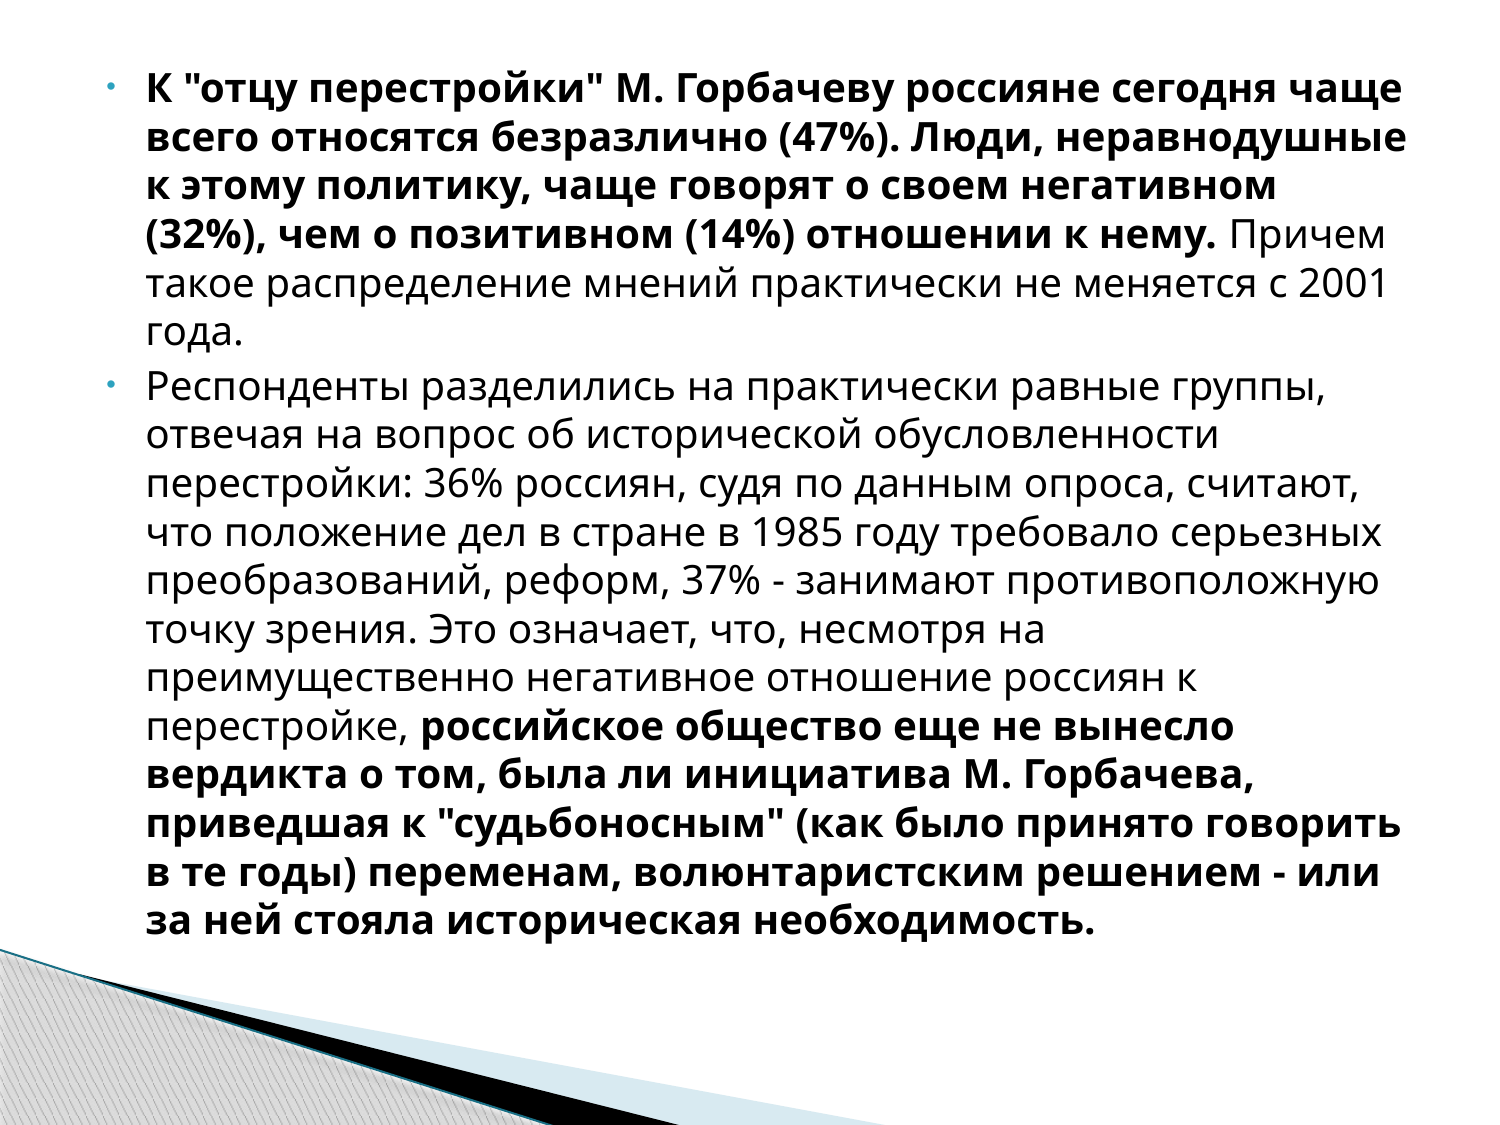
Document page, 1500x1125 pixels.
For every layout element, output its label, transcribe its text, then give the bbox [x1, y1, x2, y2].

list К "отцу перестройки" М. Горбачеву россияне сегодня чаще всего относятся безразлично (47%). Люди, неравнодушные к этому политику, чаще говорят о своем негативном (32%), чем о позитивном (14%) отношении к нему. Причем такое распределение мнений практически не меняется с 2001 года. Респонденты разделились на практически равные группы, отвечая на вопрос об исторической обусловленности перестройки: 36% россиян, судя по данным опроса, считают, что положение дел в стране в 1985 году требовало серьезных преобразований, реформ, 37% - занимают противоположную точку зрения. Это означает, что, несмотря на преимущественно негативное отношение россиян к перестройке, российское общество еще не вынесло вердикта о том, была ли инициатива М. Горбачева, приведшая к "судьбоносным" (как было принято говорить в те годы) переменам, волюнтаристским решением - или за ней стояла историческая необходимость. [75, 54, 1425, 1005]
